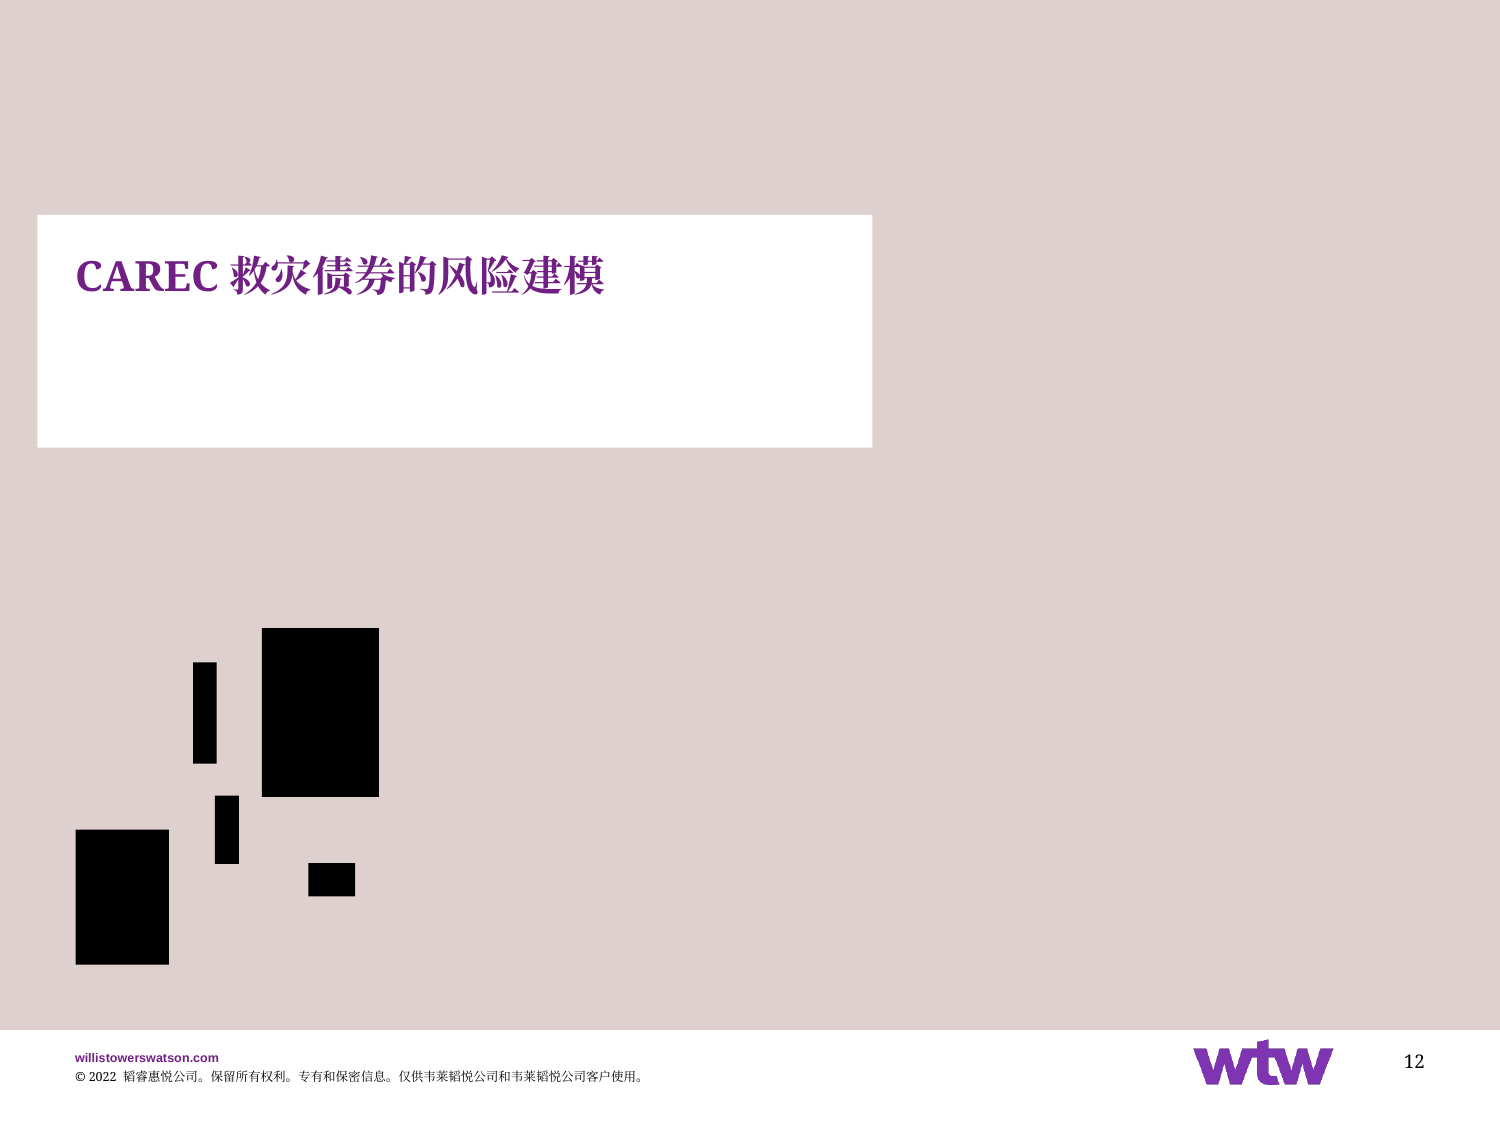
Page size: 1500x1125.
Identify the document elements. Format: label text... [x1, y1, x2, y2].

title CAREC救灾债券的风险建模 [75, 249, 836, 313]
picture [1184, 1030, 1342, 1094]
footer © 2022 韬睿惠悦公司。保留所有权利。专有和保密信息。仅供韦莱韬悦公司和韦莱韬悦公司客户使用。 [75, 1068, 941, 1084]
slide_number 12 [1362, 1050, 1425, 1073]
